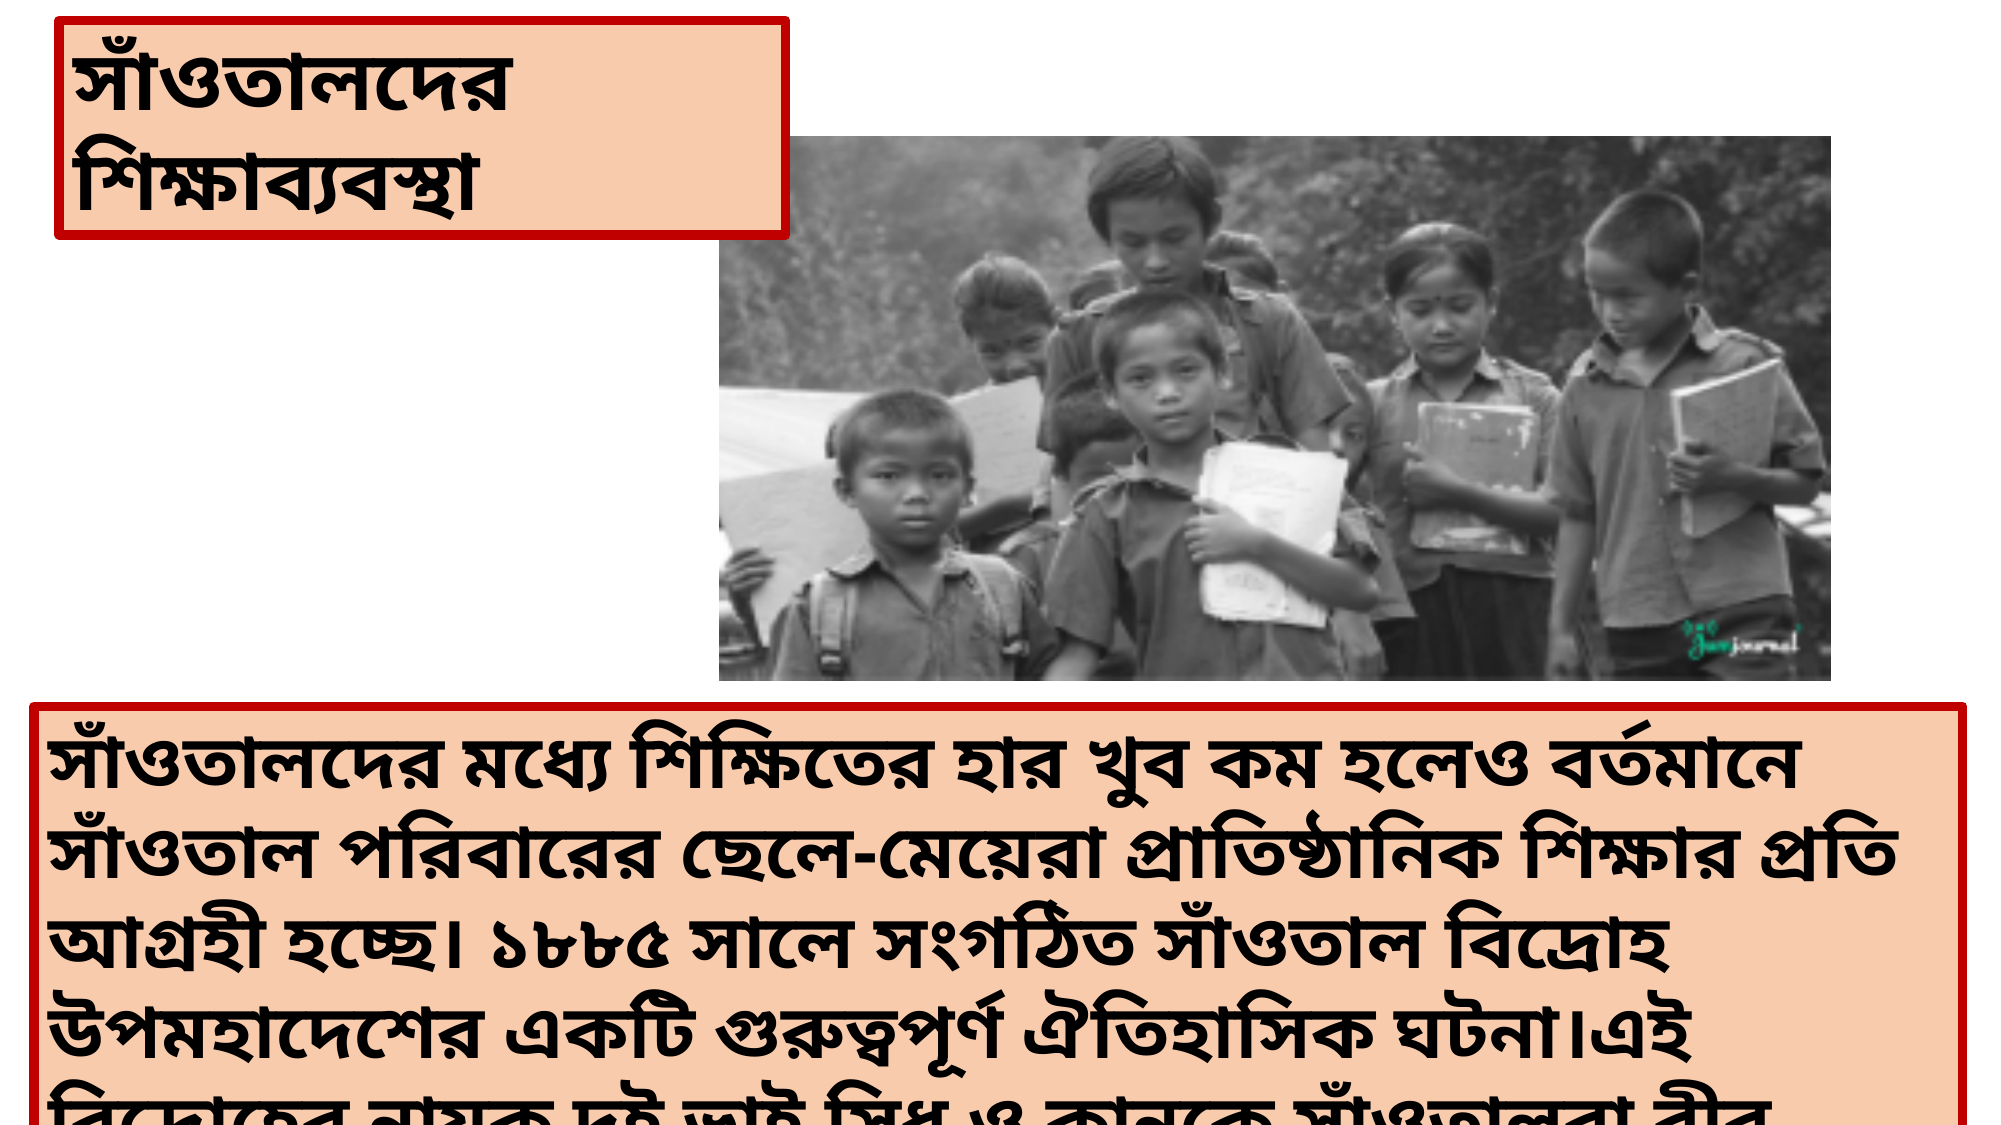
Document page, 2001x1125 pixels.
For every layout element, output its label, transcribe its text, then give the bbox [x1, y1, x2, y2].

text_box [59, 20, 1831, 681]
text_box সাঁওতালদের মধ্যে শিক্ষিতের হার খুব কম হলেও বর্তমানে সাঁওতাল পরিবারের ছেলে-মেয়েরা প্রাতিষ্ঠানিক শিক্ষার প্রতি আগ্রহী হচ্ছে। ১৮৮৫ সালে সংগঠিত সাঁওতাল বিদ্রোহ উপমহাদেশের একটি গুরুত্বপূর্ণ ঐতিহাসিক ঘটনা।এই বিদ্রোহের নায়ক দুই ভাই সিধু ও কানুকে সাঁওতালরা বীর হিসাবে ভক্তি করে। [34, 706, 1963, 1125]
